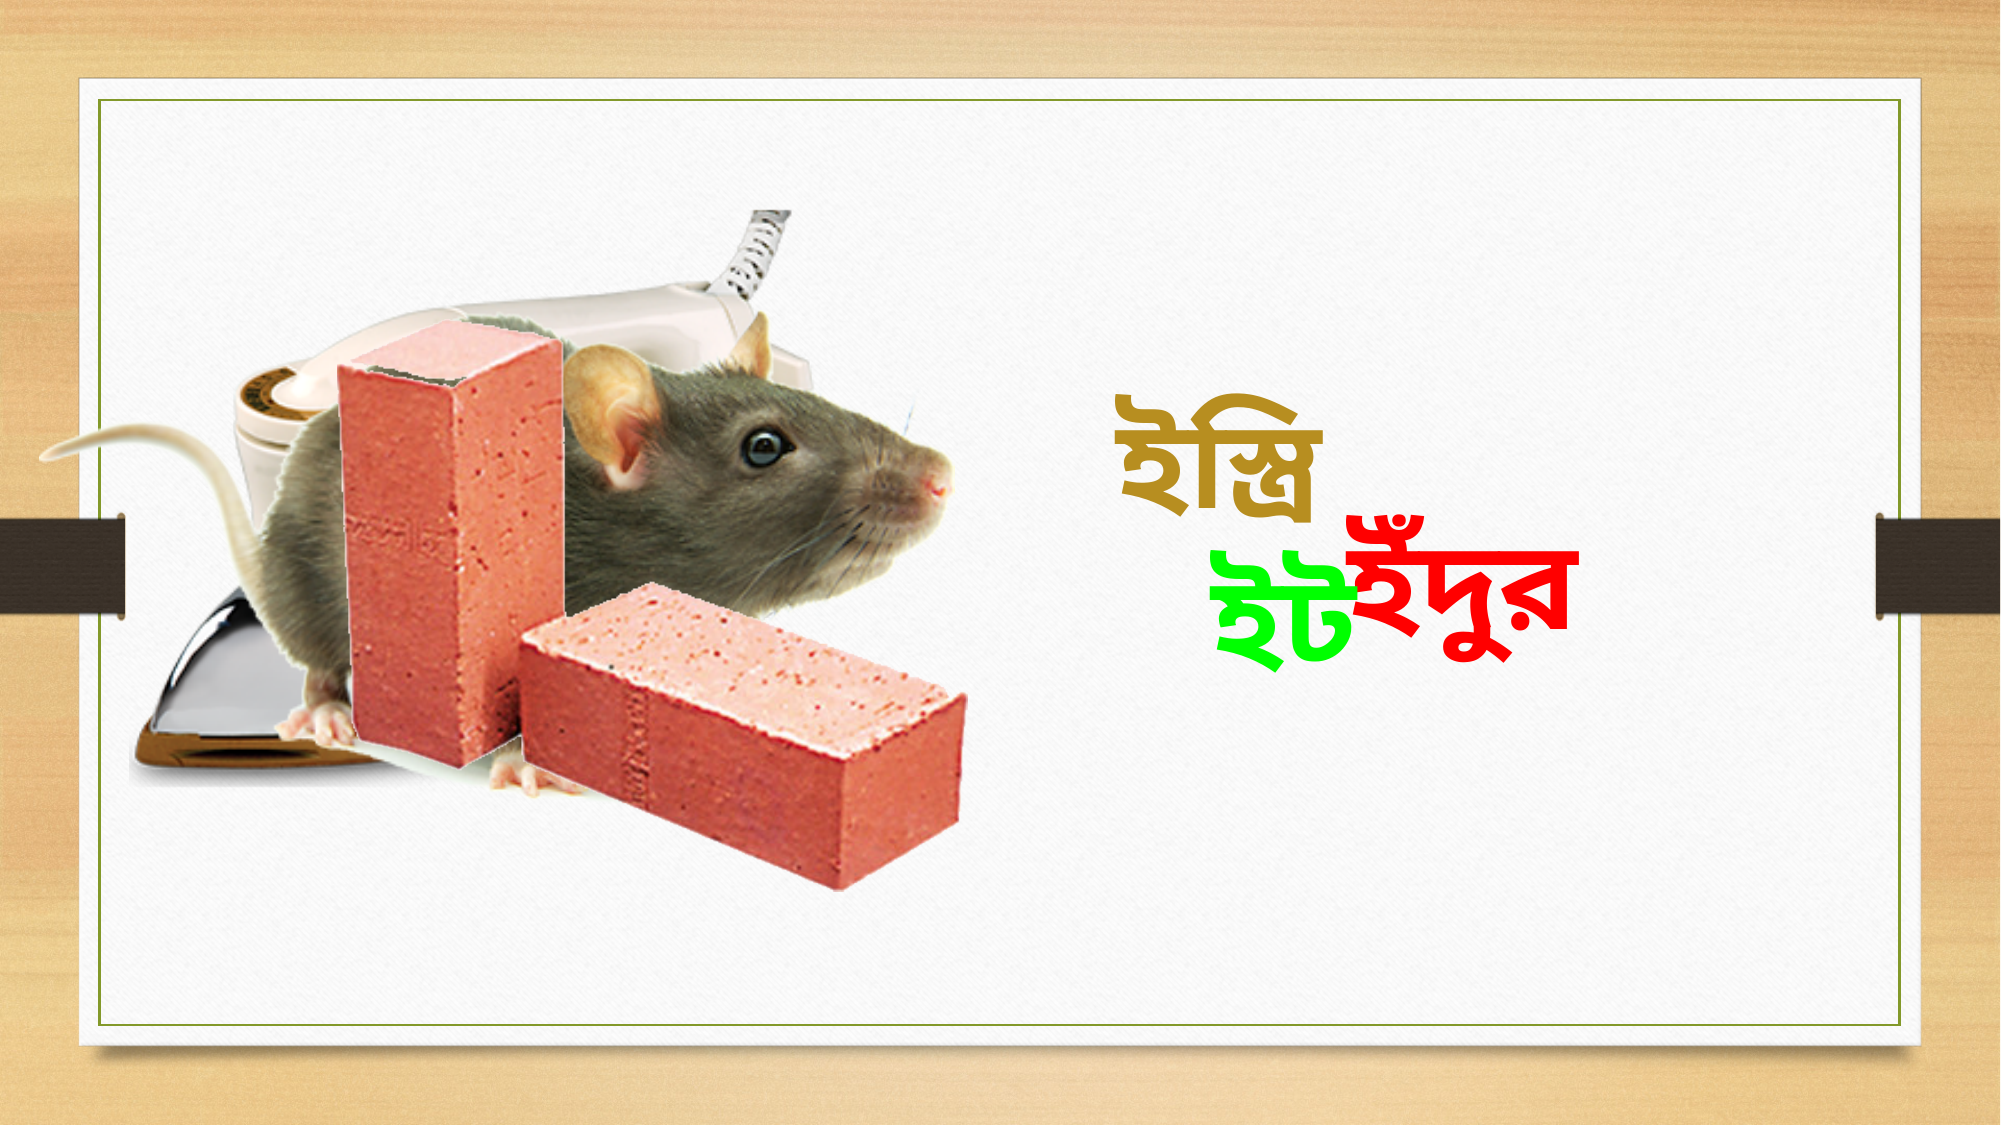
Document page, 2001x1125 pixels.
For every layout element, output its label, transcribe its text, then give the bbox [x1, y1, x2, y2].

text_box ইস্ত্রি [1102, 376, 1702, 541]
text_box ইট [1196, 532, 1477, 697]
text_box ইঁদুর [1332, 496, 1911, 662]
picture [0, 0, 2001, 1125]
